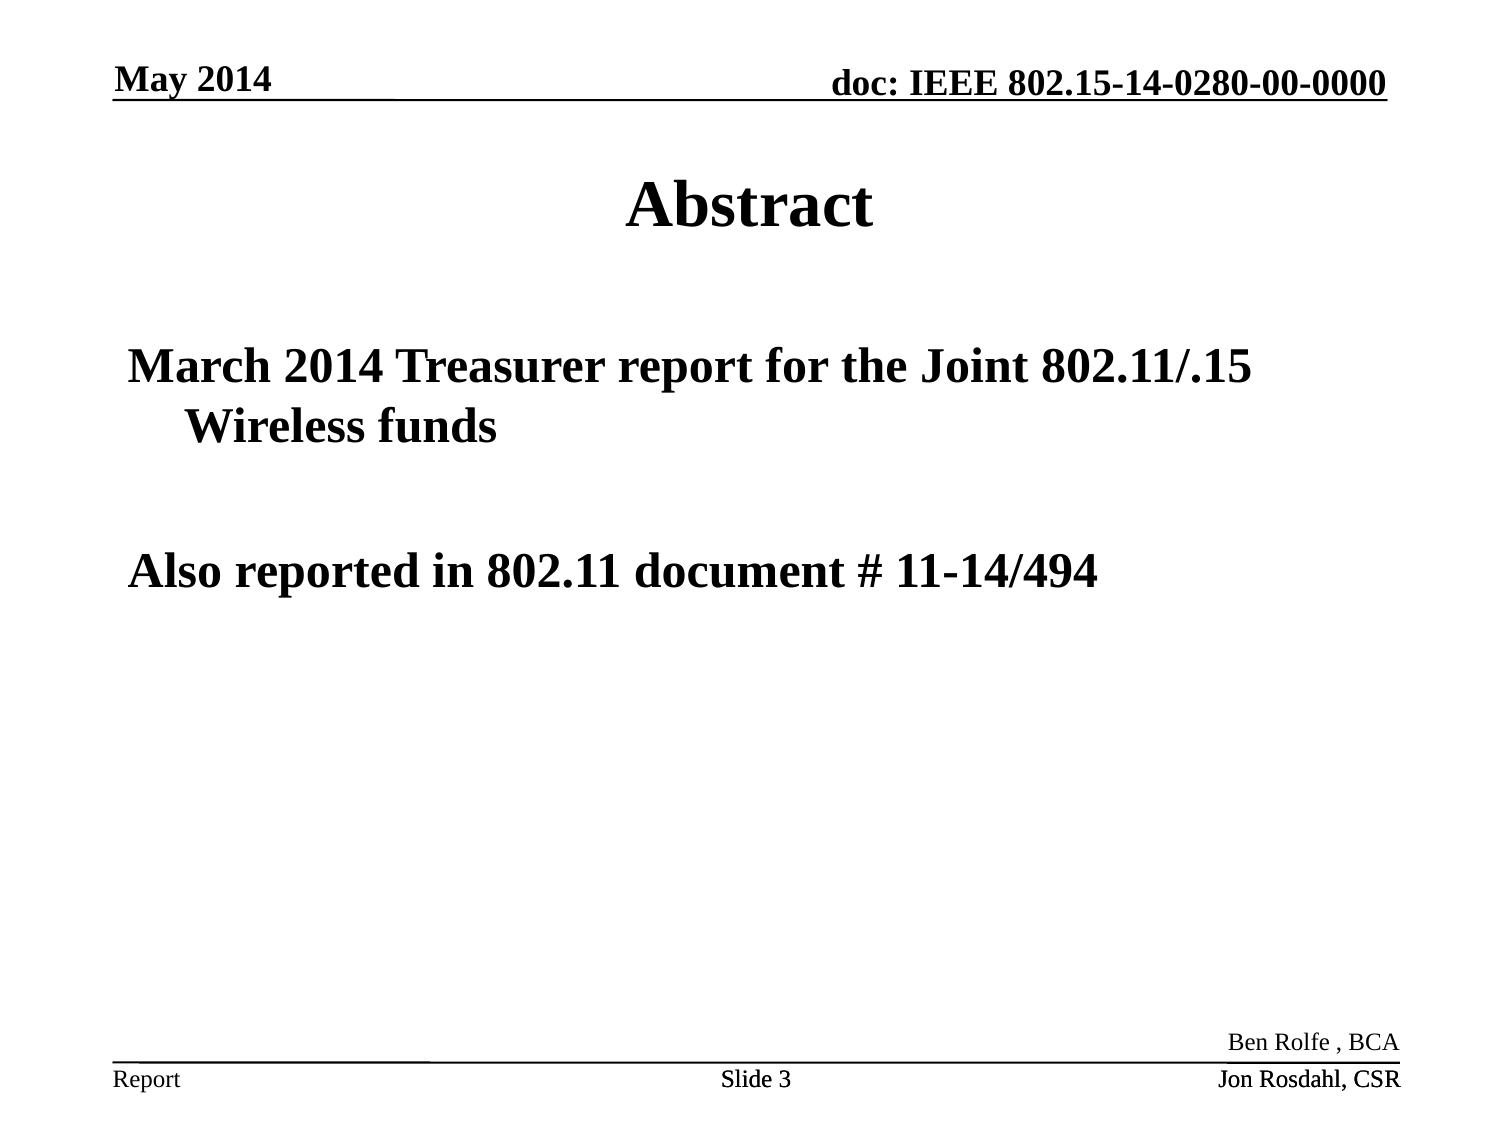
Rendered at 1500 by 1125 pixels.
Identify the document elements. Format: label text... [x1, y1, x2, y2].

footer Jon Rosdahl, CSR [878, 1061, 1402, 1093]
text_box Jon Rosdahl, CSR [902, 1062, 1402, 1092]
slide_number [114, 54, 423, 100]
text_box Slide 3 [712, 1062, 800, 1122]
text_box Ben Rolfe , BCA [1212, 1025, 1400, 1056]
title Abstract [112, 112, 1388, 288]
list March 2014 Treasurer report for the Joint 802.11/.15 Wireless funds Also reported in 802.11 document # 11-14/494 [112, 324, 1388, 1001]
